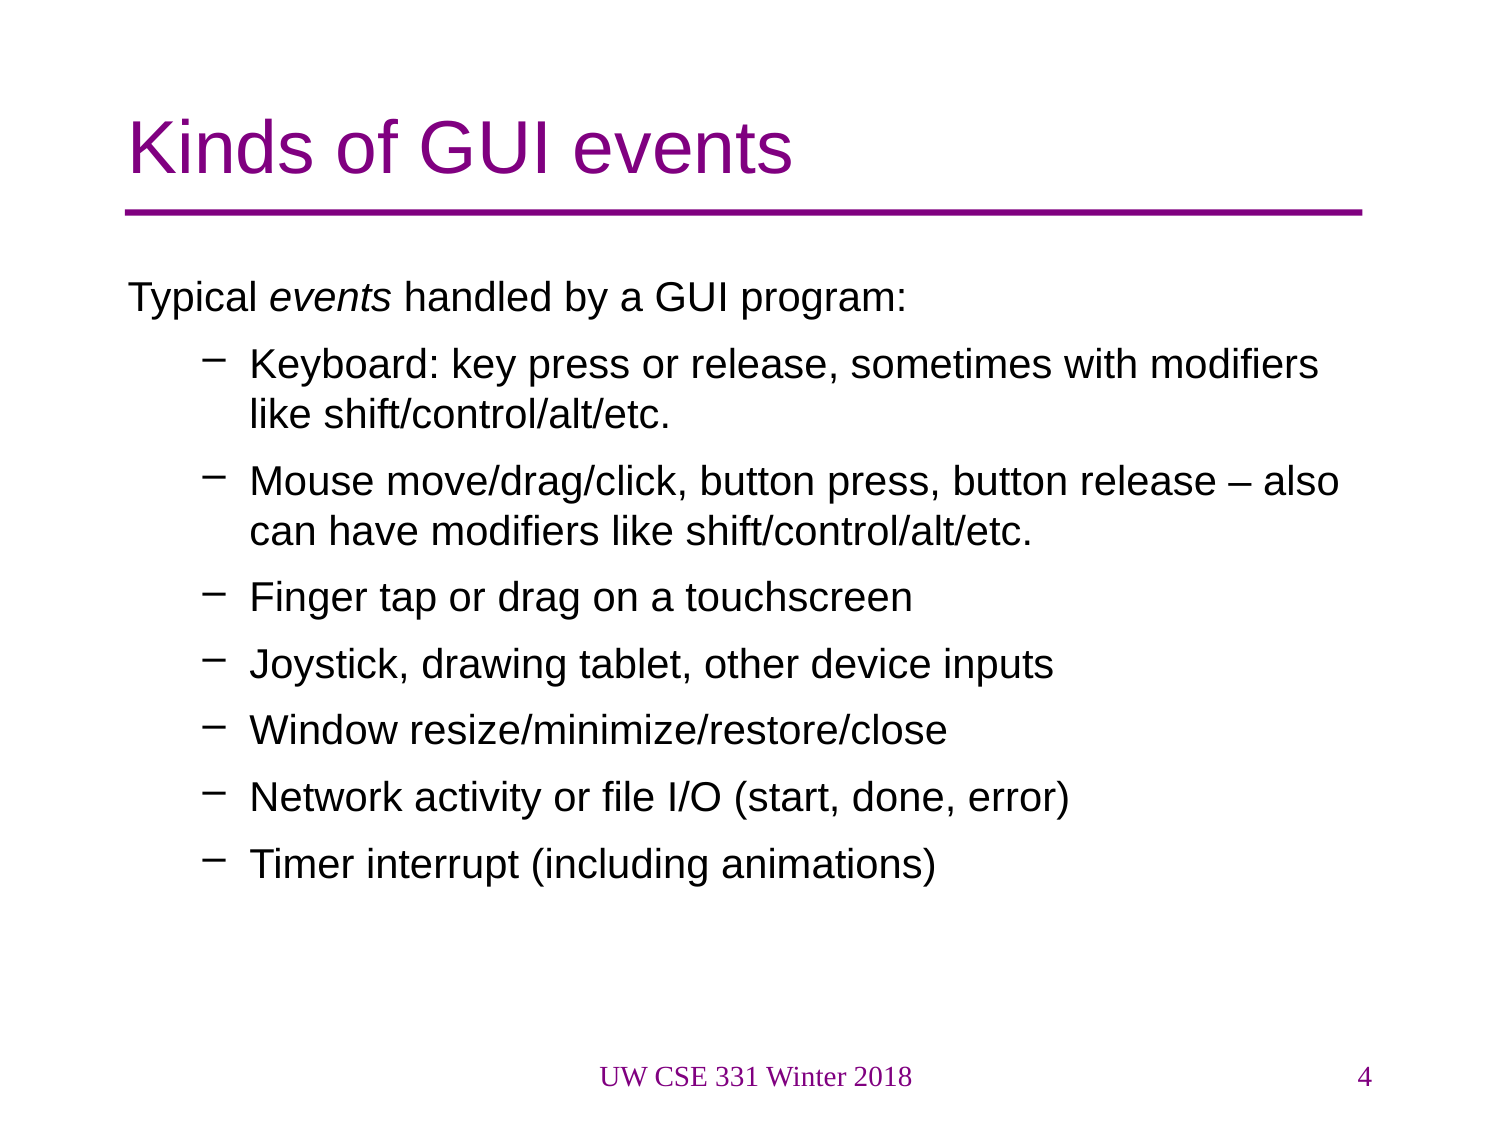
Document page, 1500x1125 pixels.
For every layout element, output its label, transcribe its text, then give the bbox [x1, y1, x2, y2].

list Typical events handled by a GUI program: Keyboard: key press or release, sometimes with modifiers like shift/control/alt/etc. Mouse move/drag/click, button press, button release – also can have modifiers like shift/control/alt/etc. Finger tap or drag on a touchscreen Joystick, drawing tablet, other device inputs Window resize/minimize/restore/close Network activity or file I/O (start, done, error) Timer interrupt (including animations) [112, 262, 1388, 1000]
title Kinds of GUI events [112, 50, 1388, 238]
slide_number 4 [1074, 1049, 1388, 1125]
footer UW CSE 331 Winter 2018 [474, 1049, 1038, 1125]
